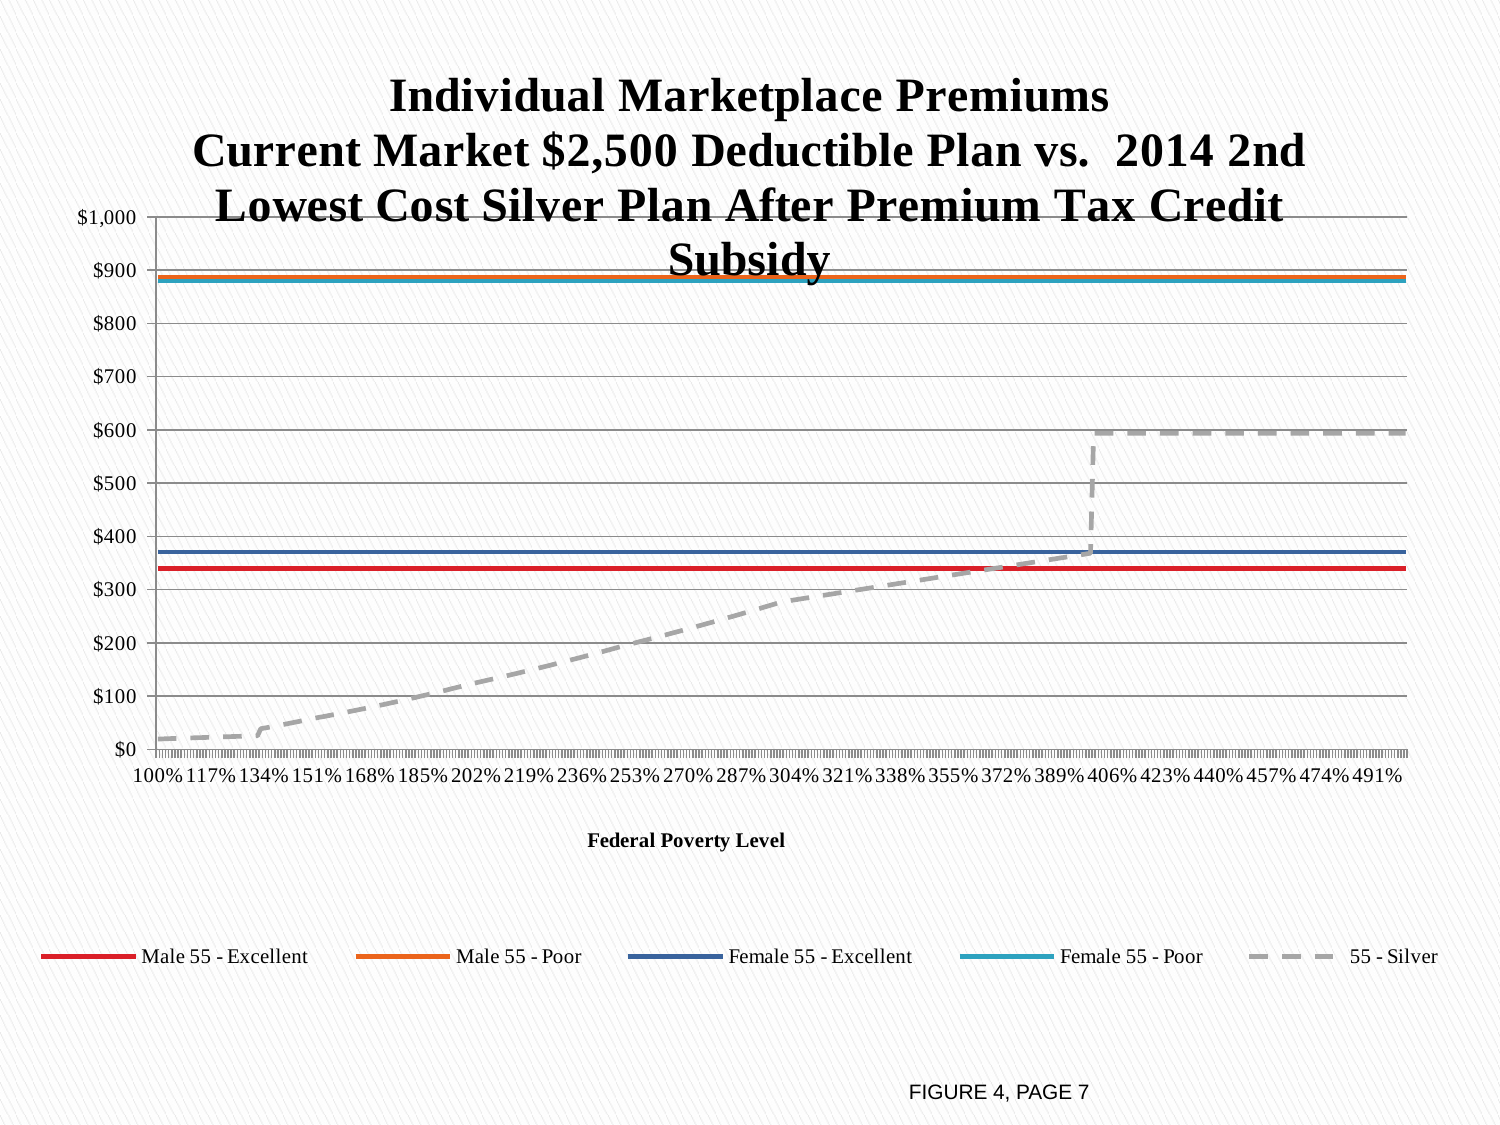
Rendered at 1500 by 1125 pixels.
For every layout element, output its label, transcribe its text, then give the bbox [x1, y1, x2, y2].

chart [0, 24, 1500, 1063]
footer FIGURE 4, PAGE 7 [718, 1073, 1105, 1112]
